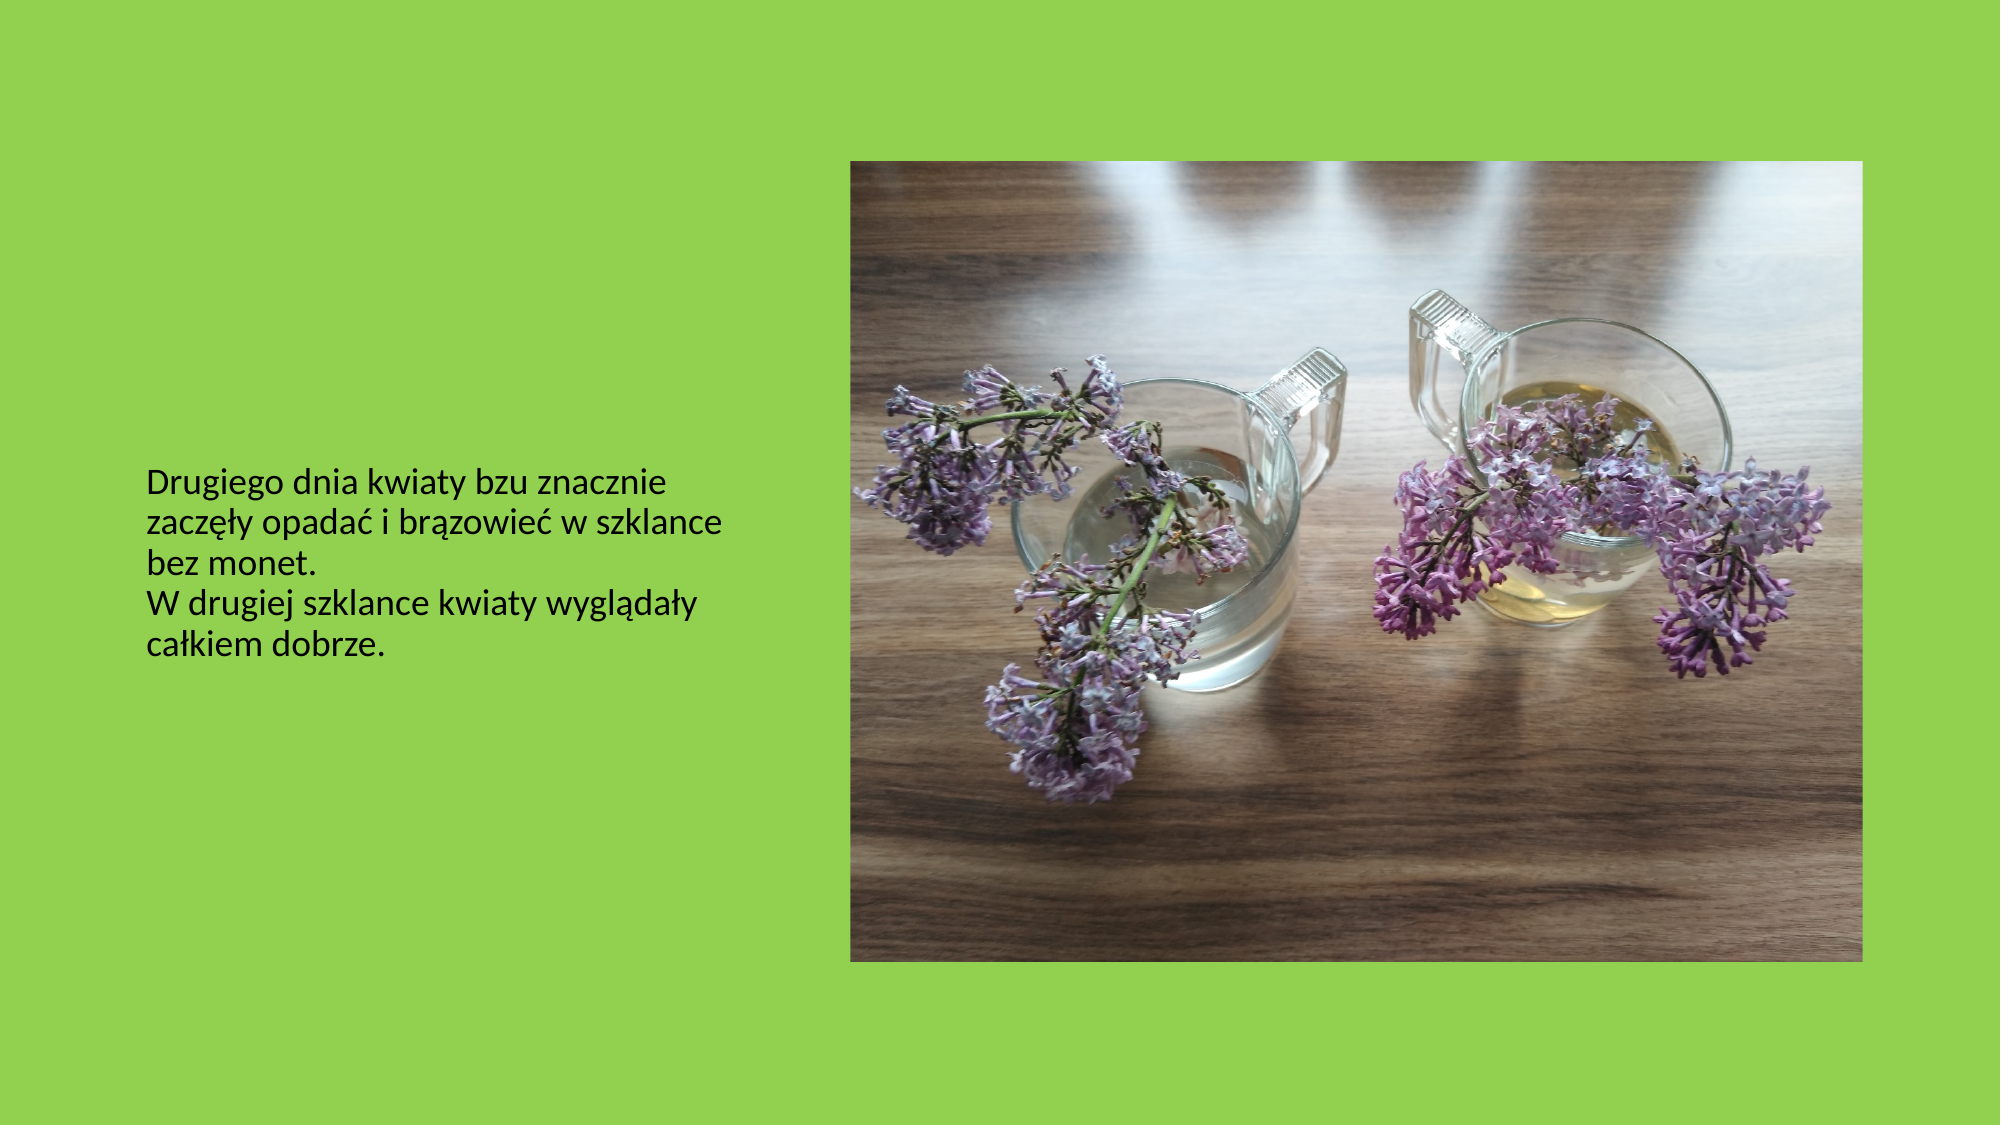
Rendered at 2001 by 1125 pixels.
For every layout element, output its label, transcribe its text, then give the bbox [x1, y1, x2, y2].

list Drugiego dnia kwiaty bzu znacznie zaczęły opadać i brązowieć w szklance bez monet. W drugiej szklance kwiaty wyglądały całkiem dobrze. [131, 454, 777, 763]
picture [850, 161, 1863, 962]
